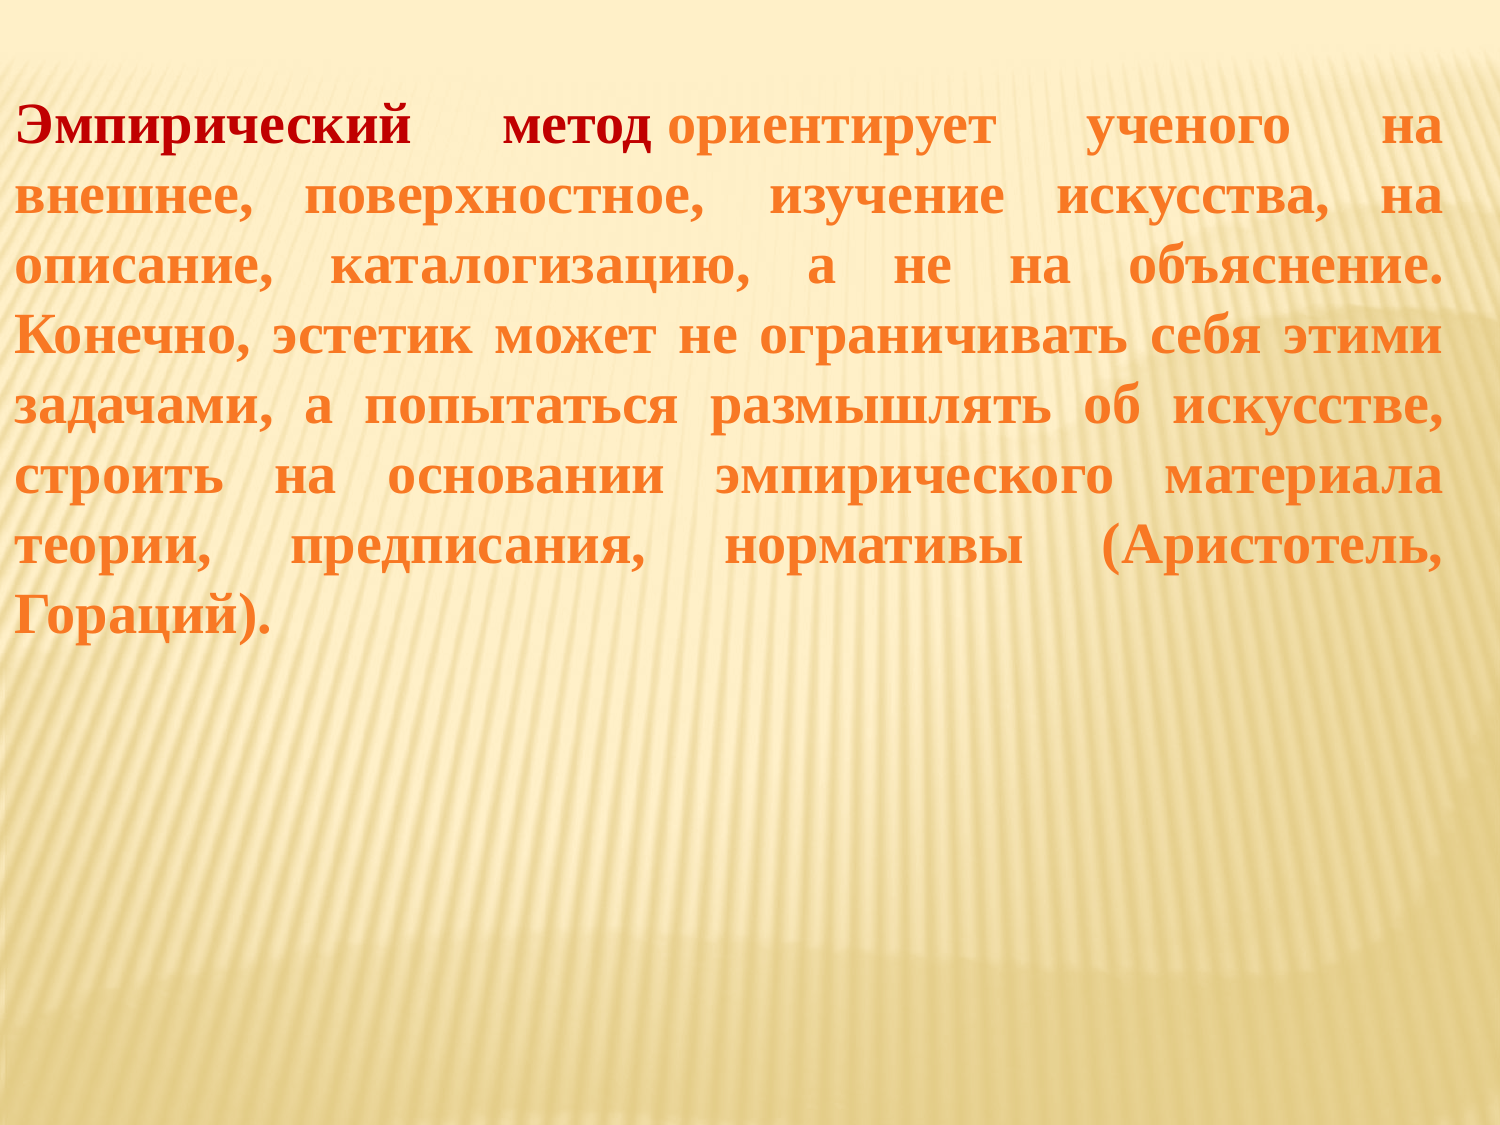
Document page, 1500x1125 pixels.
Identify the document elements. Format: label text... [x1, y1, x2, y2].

text_box Эмпирический метод ориентирует ученого на внешнее, поверхностное, изучение искусства, на описание, каталогизацию, а не на объяснение. Конечно, эстетик может не ограничивать себя этими задачами, а попытаться размышлять об искусстве, строить на основании эмпирического материала теории, предписания, нормативы (Аристотель, Гораций). [0, 78, 1459, 653]
